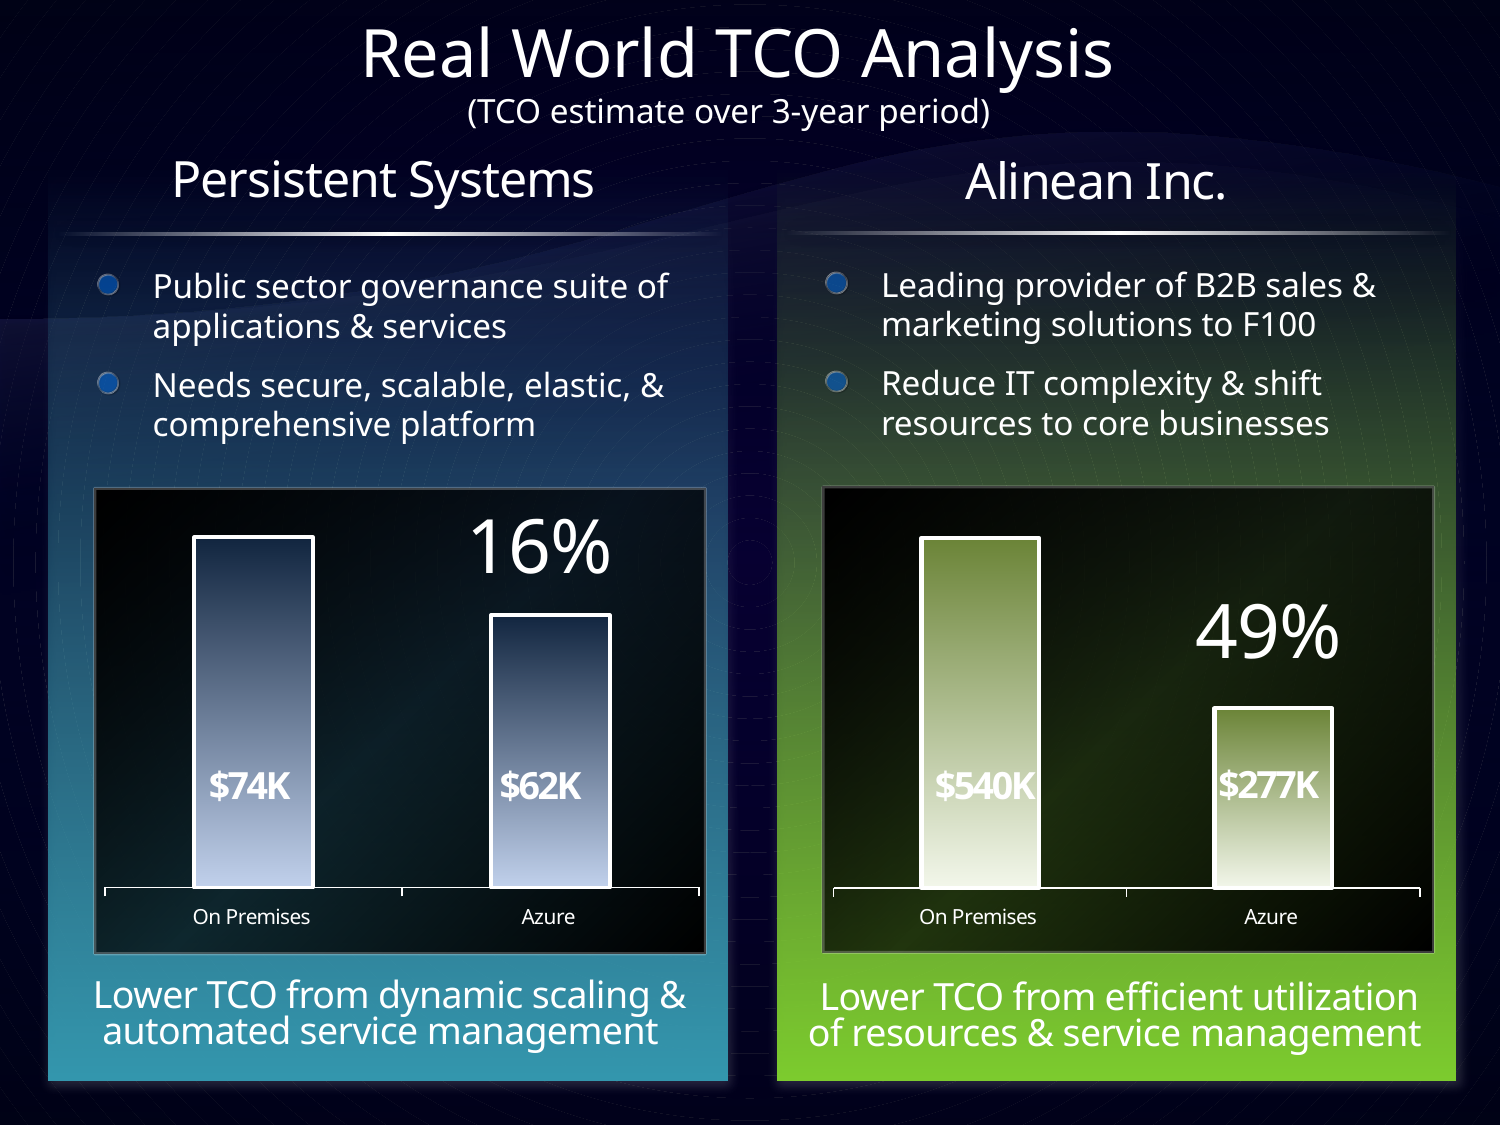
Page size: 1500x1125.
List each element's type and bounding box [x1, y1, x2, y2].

text_box [48, 147, 728, 1081]
text_box [776, 148, 1456, 1081]
text_box [0, 0, 1500, 1125]
